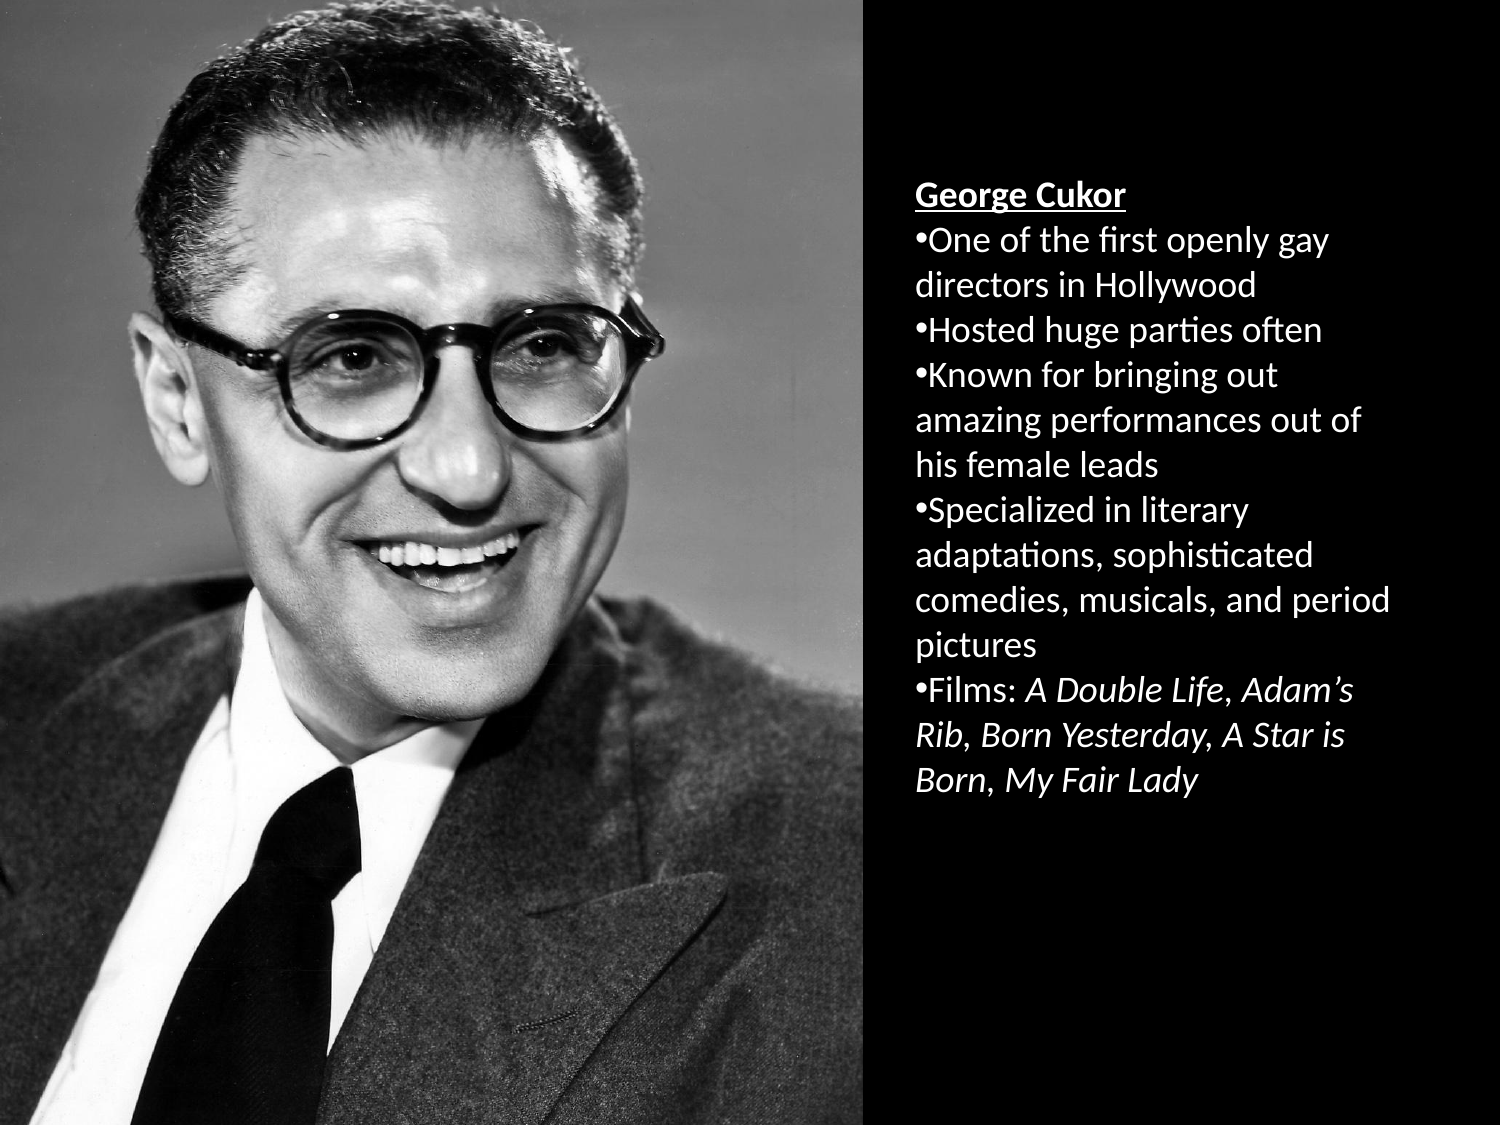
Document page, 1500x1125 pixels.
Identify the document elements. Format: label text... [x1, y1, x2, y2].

text_box George Cukor One of the first openly gay directors in Hollywood Hosted huge parties often Known for bringing out amazing performances out of his female leads Specialized in literary adaptations, sophisticated comedies, musicals, and period pictures Films: A Double Life, Adam’s Rib, Born Yesterday, A Star is Born, My Fair Lady [899, 162, 1413, 853]
picture [0, 0, 863, 1125]
